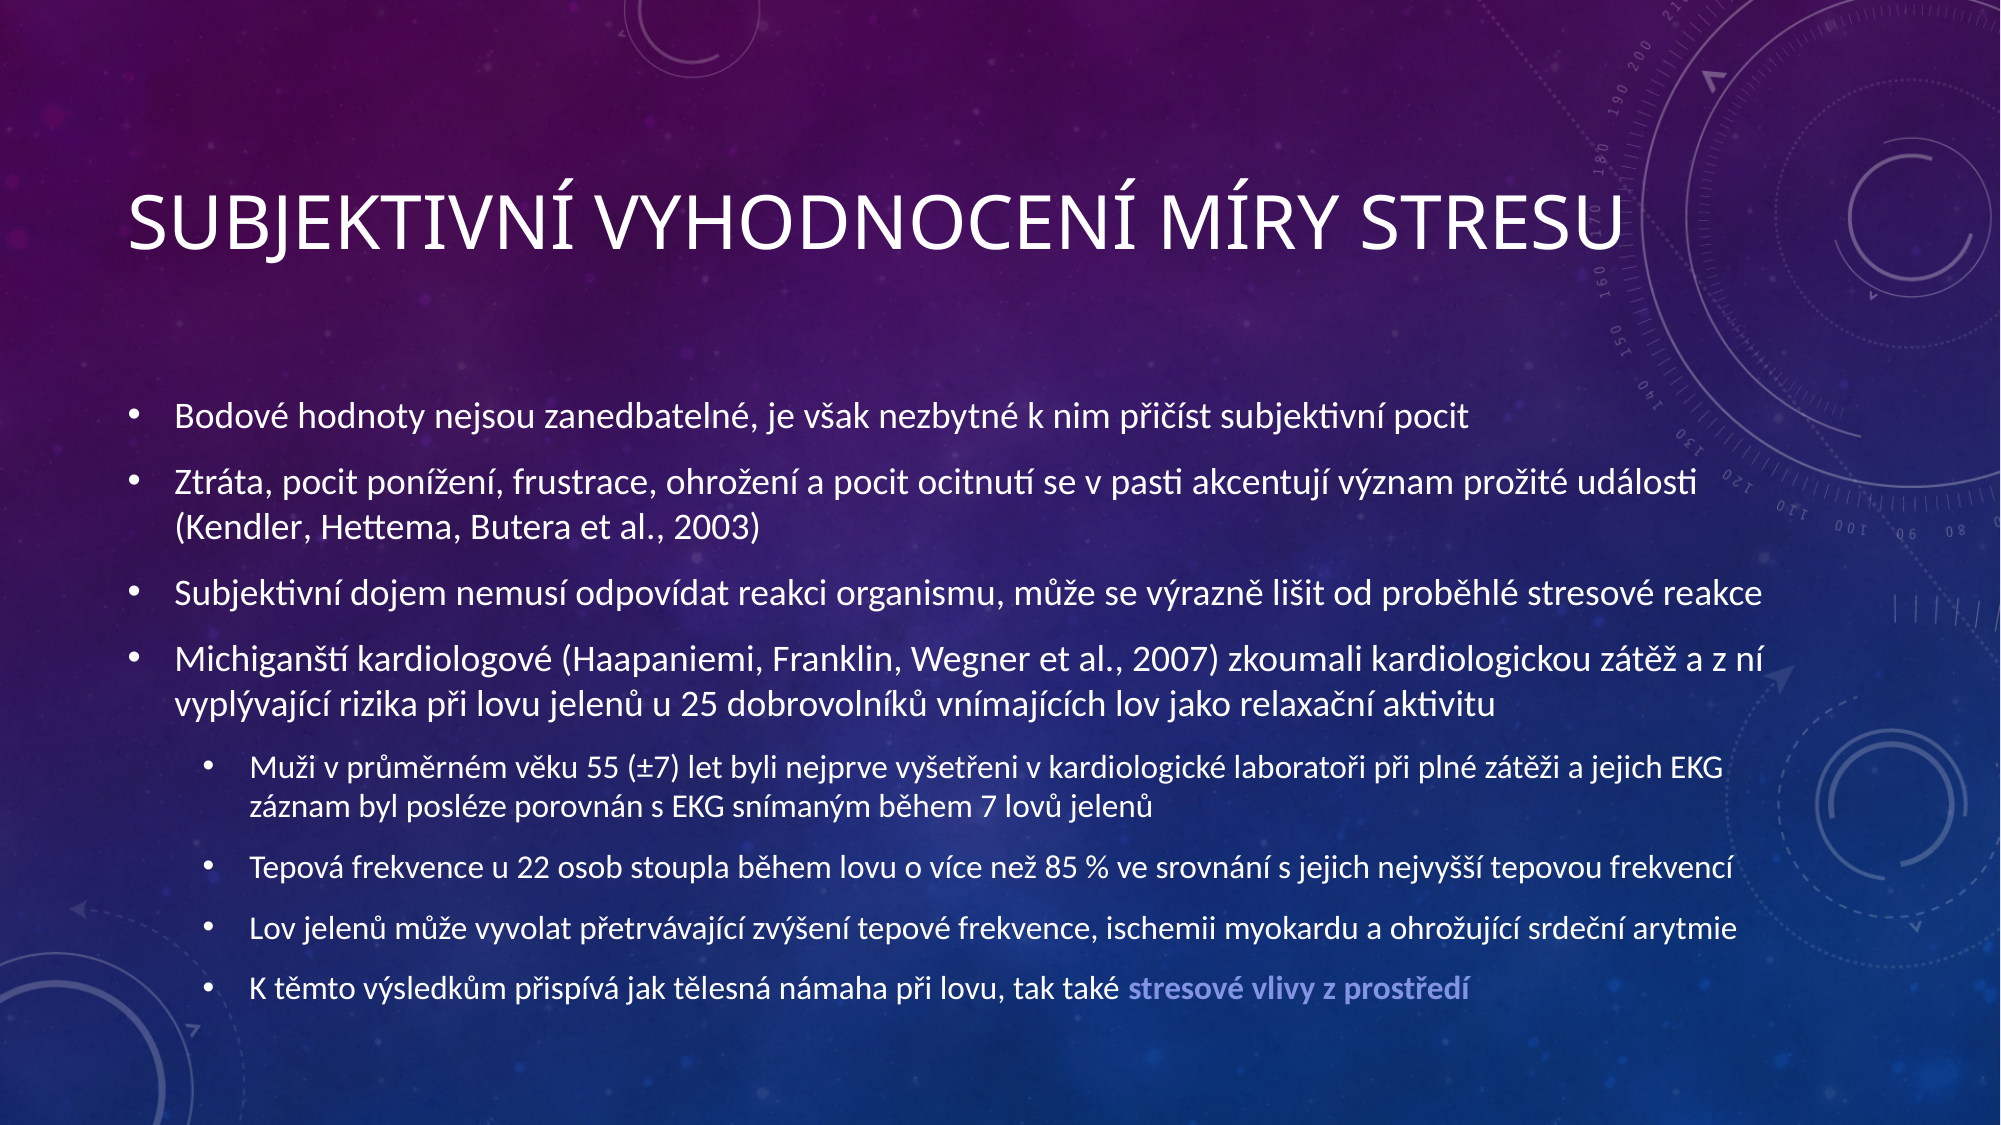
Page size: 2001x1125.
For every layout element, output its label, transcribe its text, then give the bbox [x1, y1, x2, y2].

list Bodové hodnoty nejsou zanedbatelné, je však nezbytné k nim přičíst subjektivní pocit Ztráta, pocit ponížení, frustrace, ohrožení a pocit ocitnutí se v pasti akcentují význam prožité události (Kendler, Hettema, Butera et al., 2003) Subjektivní dojem nemusí odpovídat reakci organismu, může se výrazně lišit od proběhlé stresové reakce Michiganští kardiologové (Haapaniemi, Franklin, Wegner et al., 2007) zkoumali kardiologickou zátěž a z ní vyplývající rizika při lovu jelenů u 25 dobrovolníků vnímajících lov jako relaxační aktivitu Muži v průměrném věku 55 (±7) let byli nejprve vyšetřeni v kardiologické laboratoři při plné zátěži a jejich EKG záznam byl posléze porovnán s EKG snímaným během 7 lovů jelenů Tepová frekvence u 22 osob stoupla během lovu o více než 85 % ve srovnání s jejich nejvyšší tepovou frekvencí Lov jelenů může vyvolat přetrvávající zvýšení tepové frekvence, ischemii myokardu a ohrožující srdeční arytmie K těmto výsledkům přispívá jak tělesná námaha při lovu, tak také stresové vlivy z prostředí [112, 338, 1794, 1125]
picture [0, 0, 2001, 1125]
title Subjektivní vyhodnocení míry stresu [112, 99, 1775, 338]
